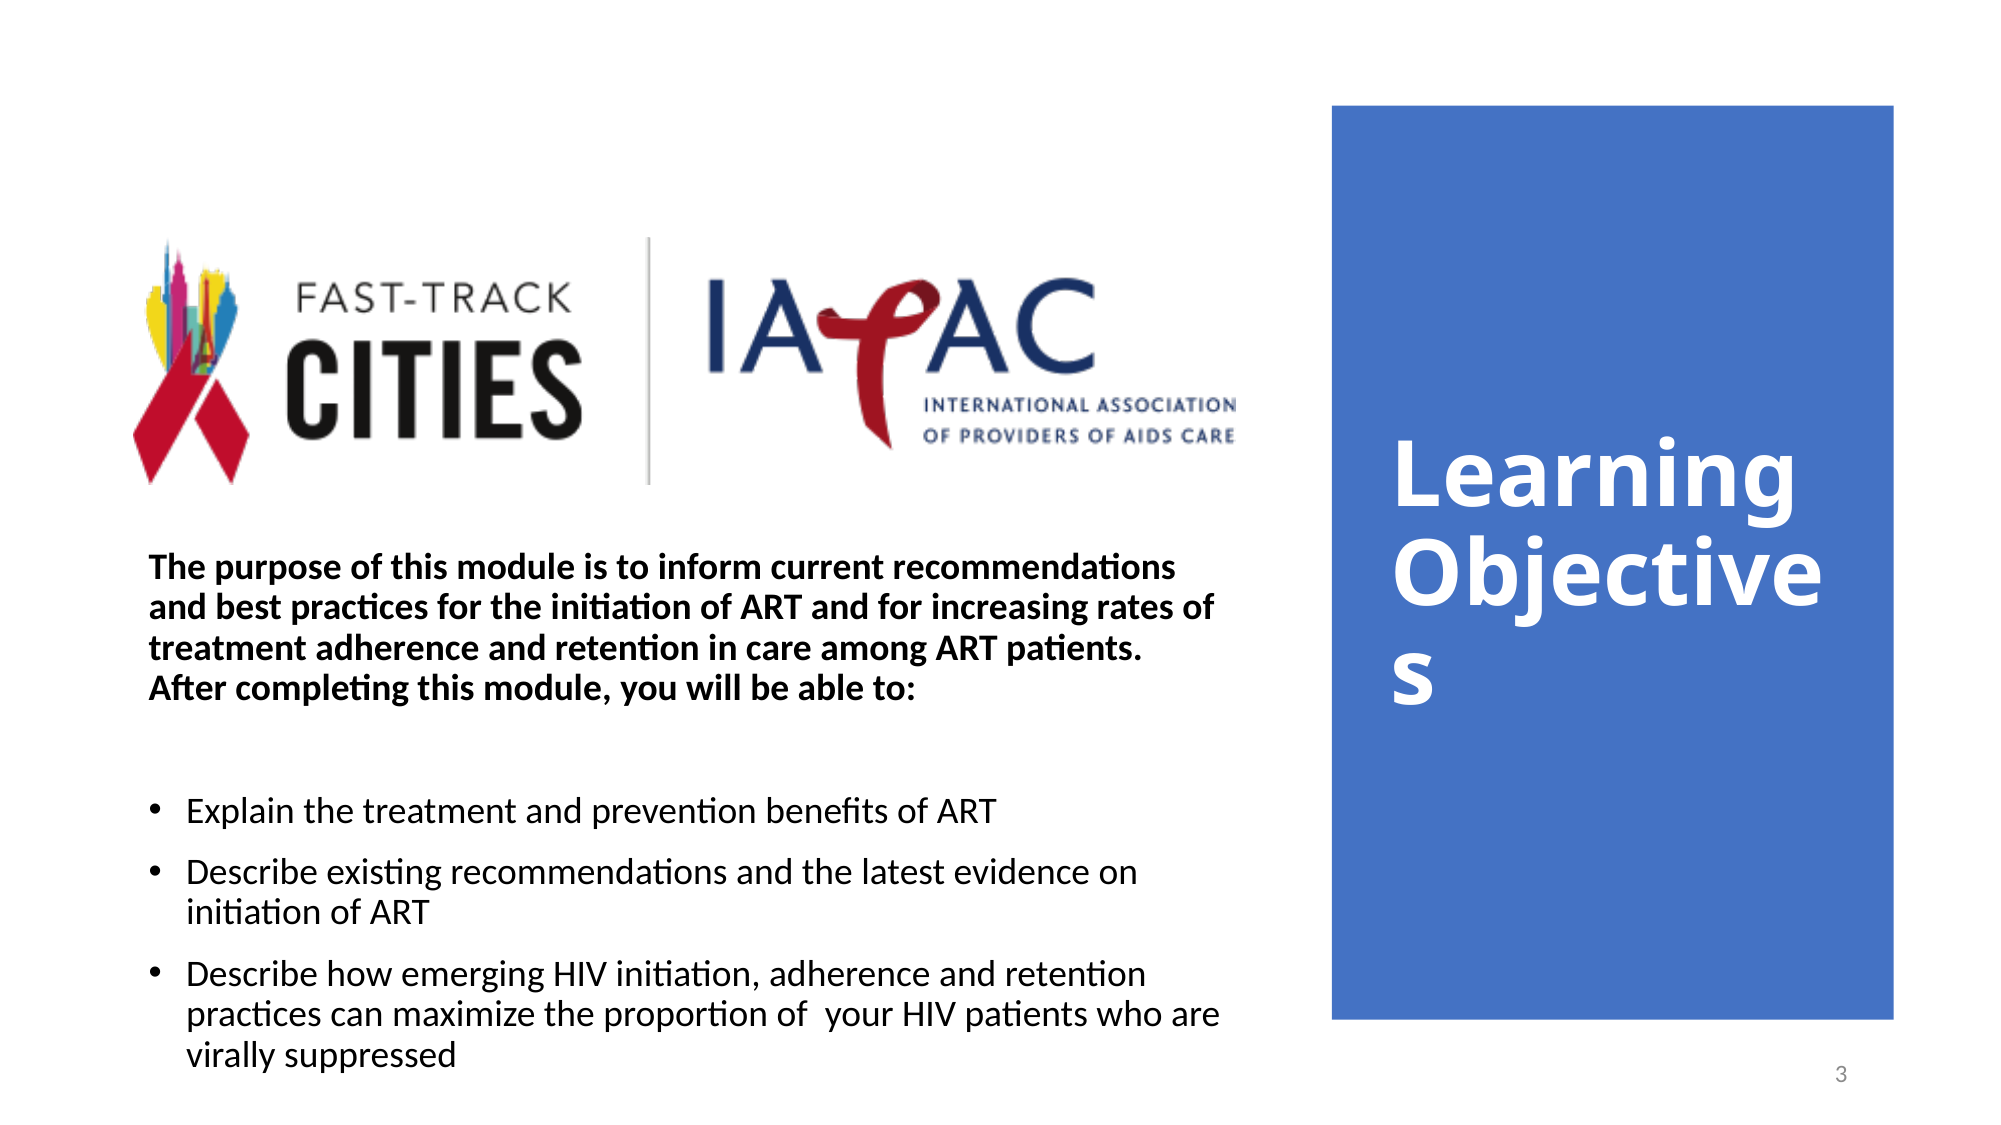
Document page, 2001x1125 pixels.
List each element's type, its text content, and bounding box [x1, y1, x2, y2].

picture [133, 236, 1236, 485]
title Learning Objectives [1375, 163, 1863, 989]
text_box [1331, 105, 1894, 1020]
list The purpose of this module is to inform current recommendations and best practices for the initiation of ART and for increasing rates of treatment adherence and retention in care among ART patients. After completing this module, you will be able to: Explain the treatment and prevention benefits of ART Describe existing recommendations and the latest evidence on initiation of ART Describe how emerging HIV initiation, adherence and retention practices can maximize the proportion of your HIV patients who are virally suppressed [133, 539, 1238, 1084]
slide_number 3 [1744, 1042, 1863, 1103]
